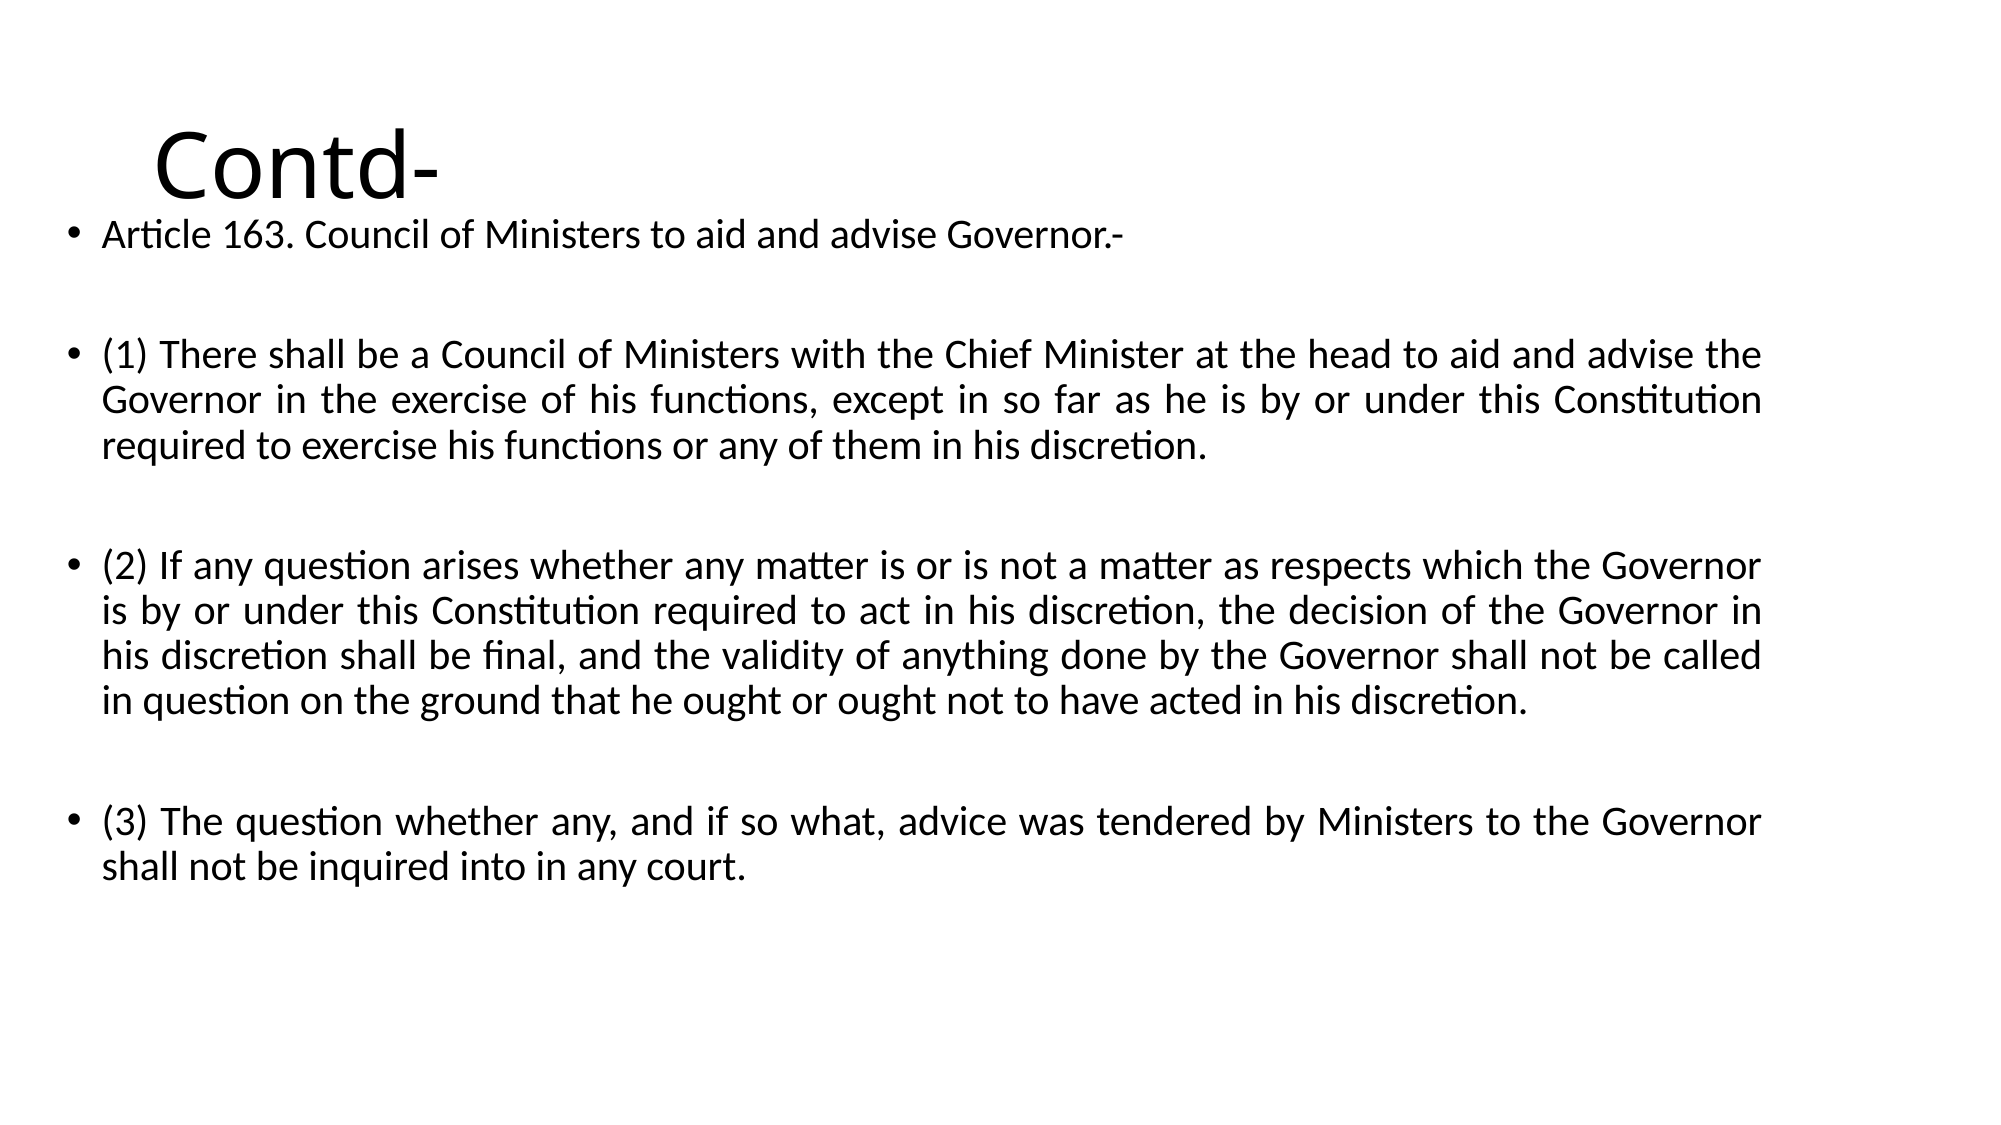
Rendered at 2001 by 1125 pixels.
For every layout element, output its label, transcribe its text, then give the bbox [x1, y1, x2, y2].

title Contd- [137, 59, 1863, 278]
list Article 163. Council of Ministers to aid and advise Governor.- (1) There shall be a Council of Ministers with the Chief Minister at the head to aid and advise the Governor in the exercise of his functions, except in so far as he is by or under this Constitution required to exercise his functions or any of them in his discretion. (2) If any question arises whether any matter is or is not a matter as respects which the Governor is by or under this Constitution required to act in his discretion, the decision of the Governor in his discretion shall be final, and the validity of anything done by the Governor shall not be called in question on the ground that he ought or ought not to have acted in his discretion. (3) The question whether any, and if so what, advice was tendered by Ministers to the Governor shall not be inquired into in any court. [51, 204, 1777, 919]
